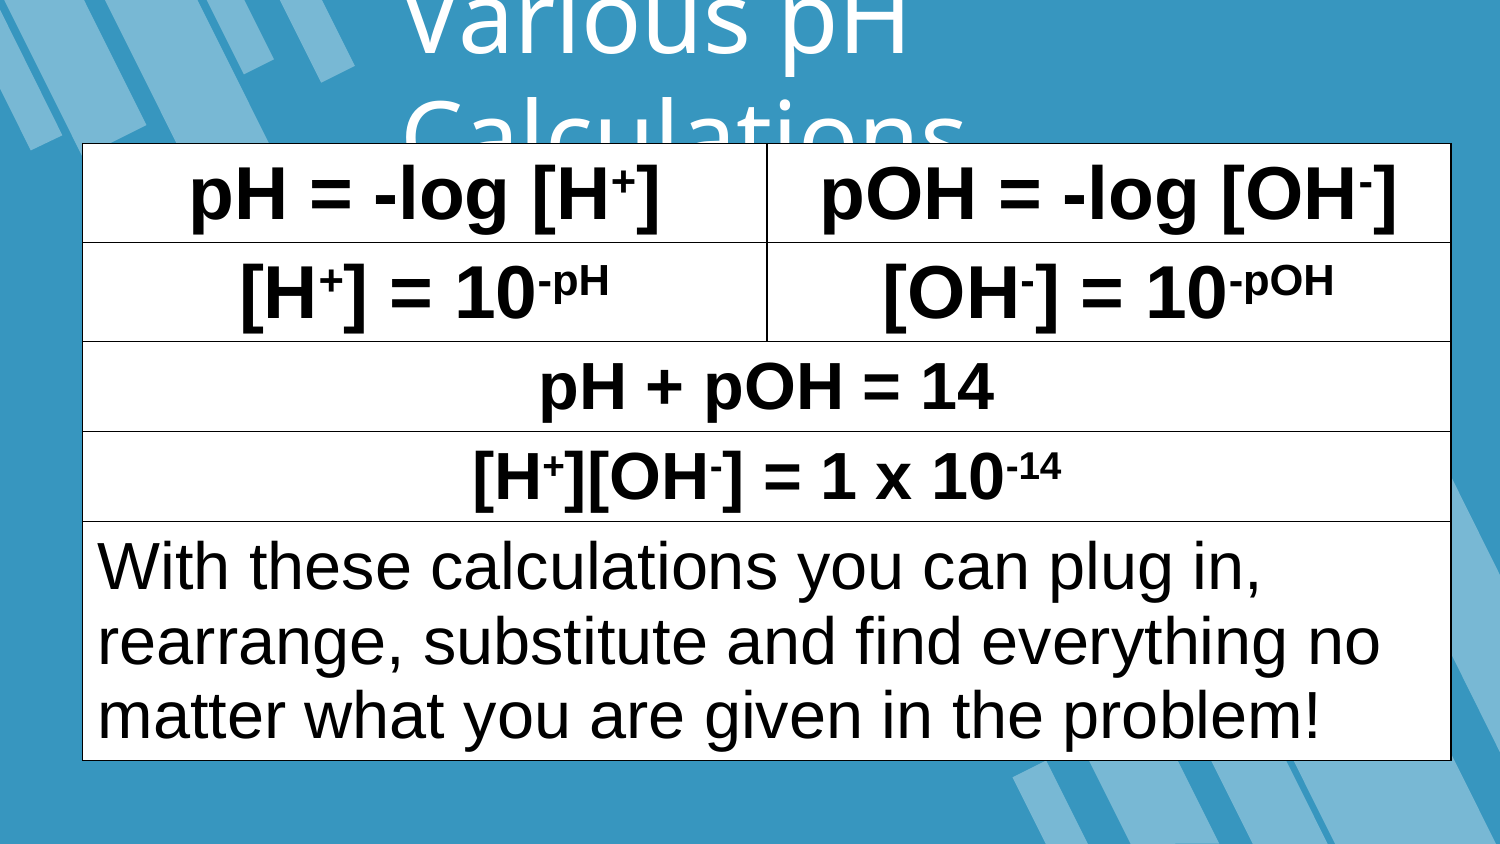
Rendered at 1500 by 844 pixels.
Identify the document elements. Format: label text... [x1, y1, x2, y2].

table_cell With these calculations you can plug in, rearrange, substitute and find everything no matter what you are given in the problem! [83, 522, 1450, 760]
table_cell [H+] = 10-pH [83, 243, 766, 341]
list Various pH Calculations [385, 0, 1421, 143]
table_cell [OH-] = 10-pOH [768, 243, 1450, 341]
table_header pH = -log [H+] [83, 144, 766, 242]
table_cell [H+][OH-] = 1 x 10-14 [83, 432, 1450, 521]
table_cell pH + pOH = 14 [83, 342, 1450, 431]
table_header pOH = -log [OH-] [768, 144, 1450, 242]
